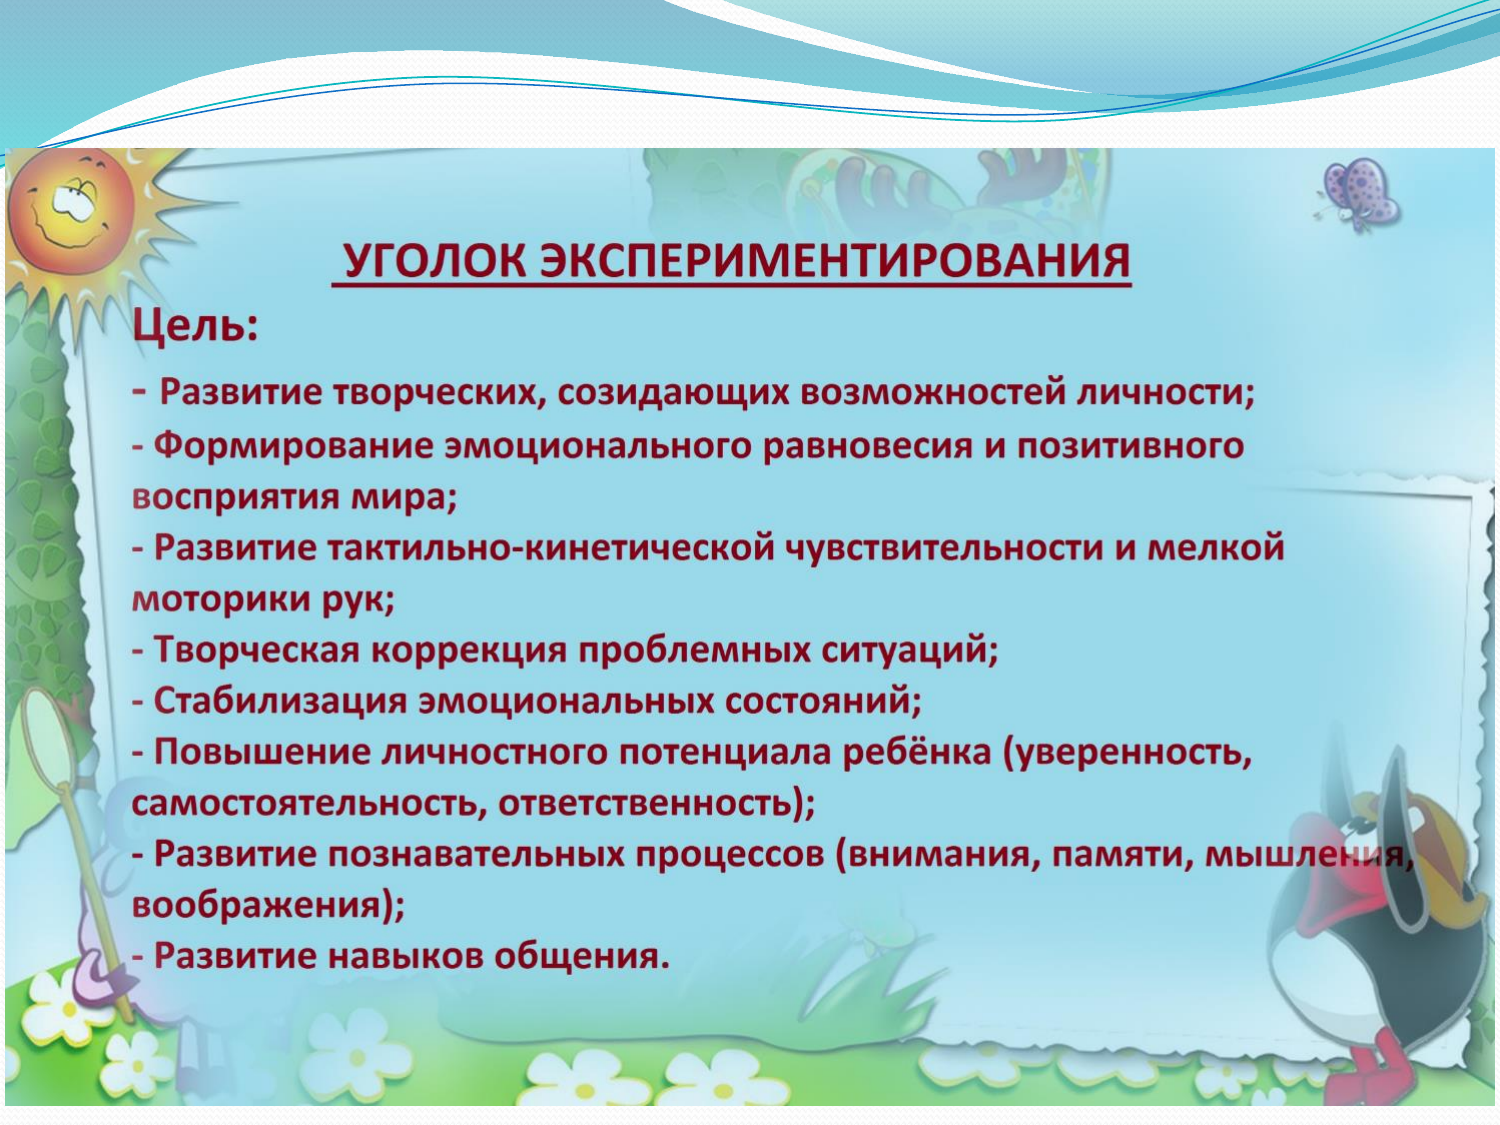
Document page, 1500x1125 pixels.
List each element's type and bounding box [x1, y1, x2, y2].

list [5, 148, 1495, 1107]
